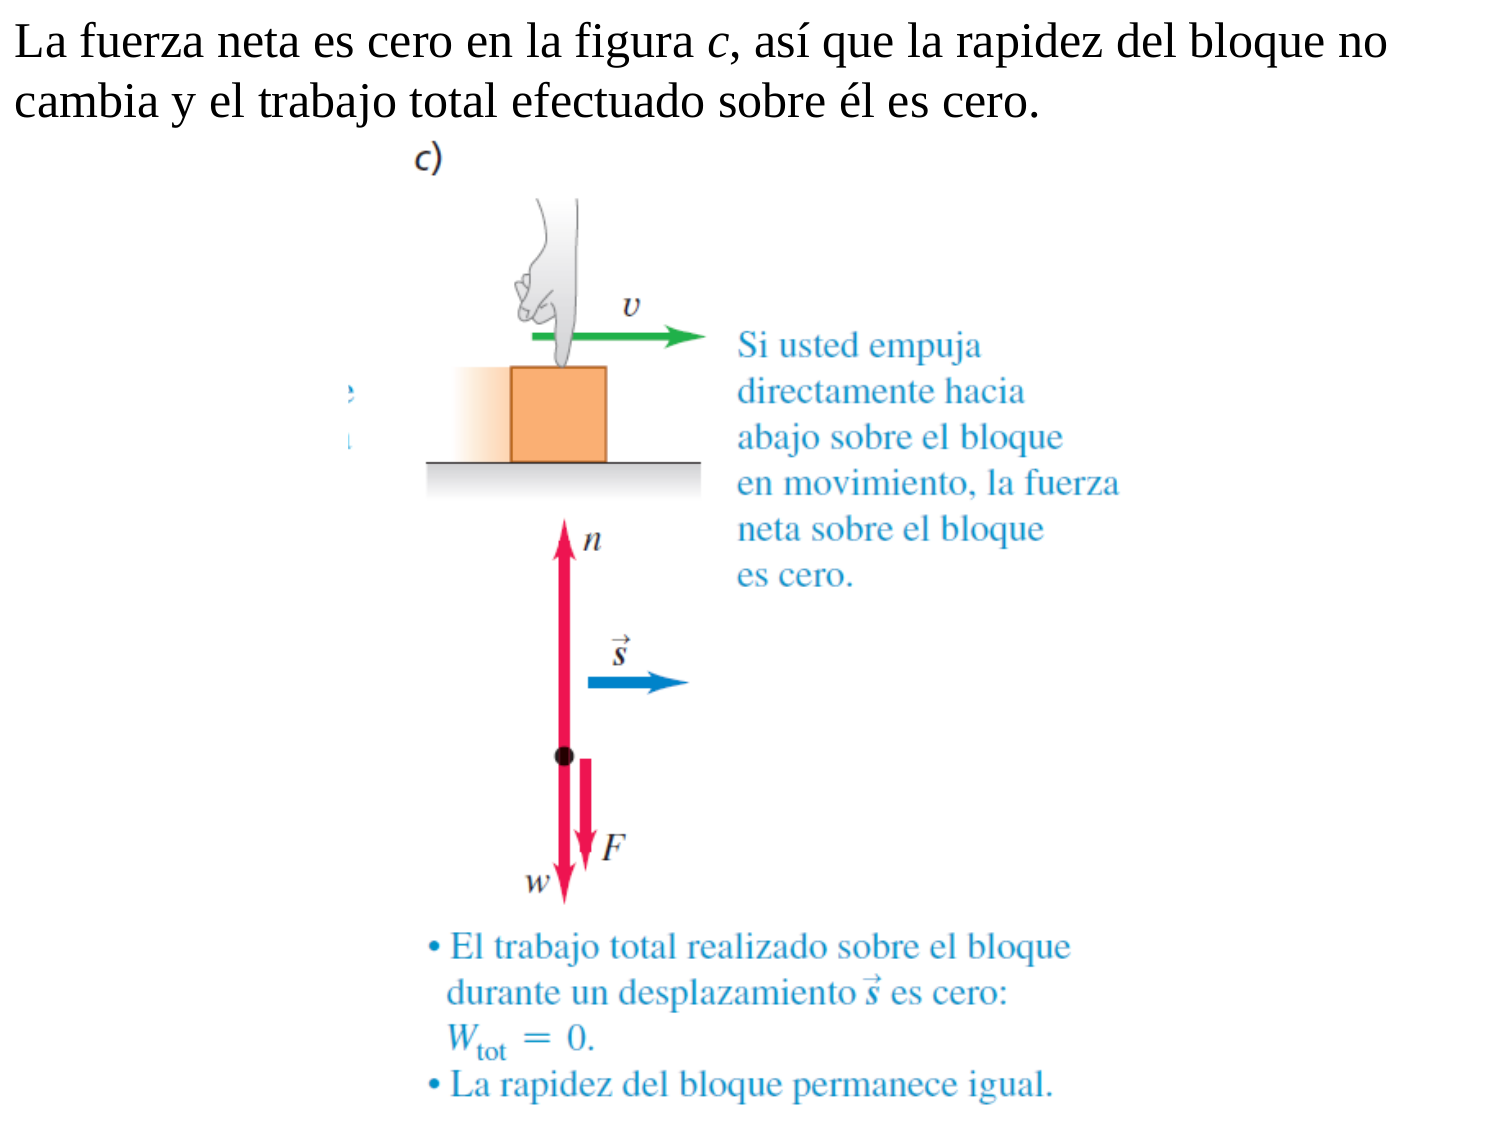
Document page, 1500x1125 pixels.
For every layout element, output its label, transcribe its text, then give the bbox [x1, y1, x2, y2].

text_box La fuerza neta es cero en la figura c, así que la rapidez del bloque no cambia y el trabajo total efectuado sobre él es cero. [0, 0, 1500, 135]
picture [348, 137, 1170, 1125]
